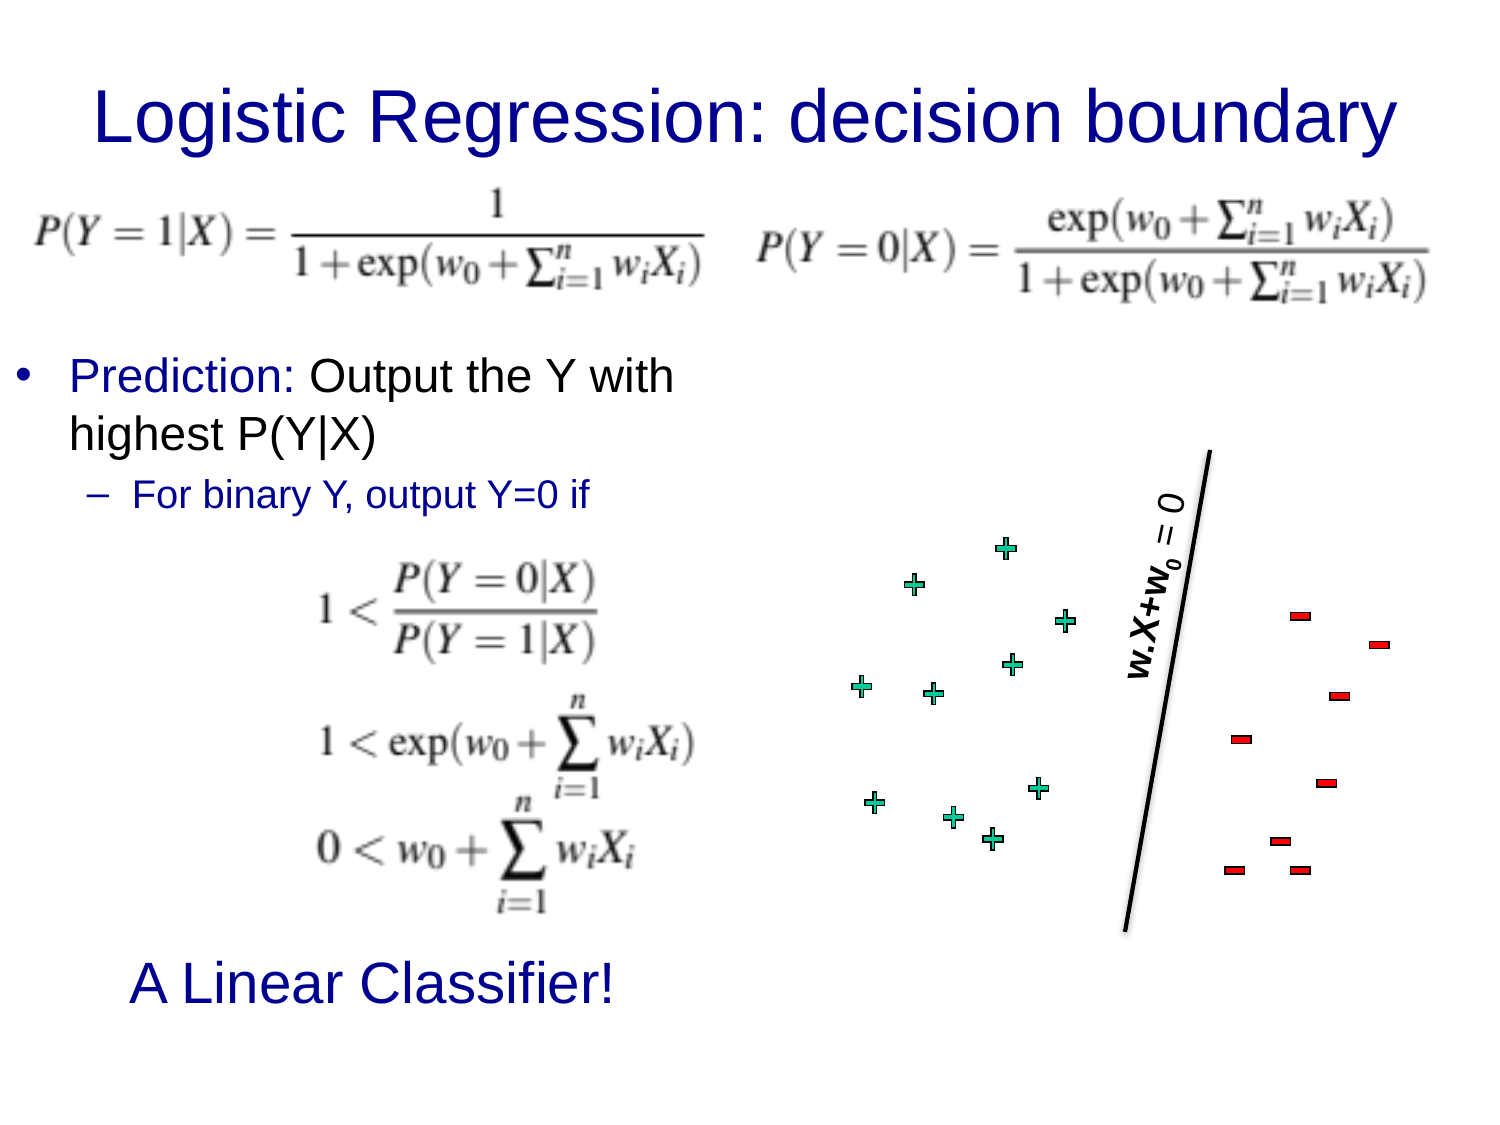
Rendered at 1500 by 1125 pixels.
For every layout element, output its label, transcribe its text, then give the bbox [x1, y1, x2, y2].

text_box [851, 406, 1390, 933]
text_box A Linear Classifier! [114, 937, 632, 1023]
title Logistic Regression: decision boundary [12, 0, 1500, 225]
picture [287, 549, 758, 951]
text_box Prediction: Output the Y with highest P(Y|X) For binary Y, output Y=0 if [0, 337, 838, 525]
picture [12, 162, 1483, 313]
